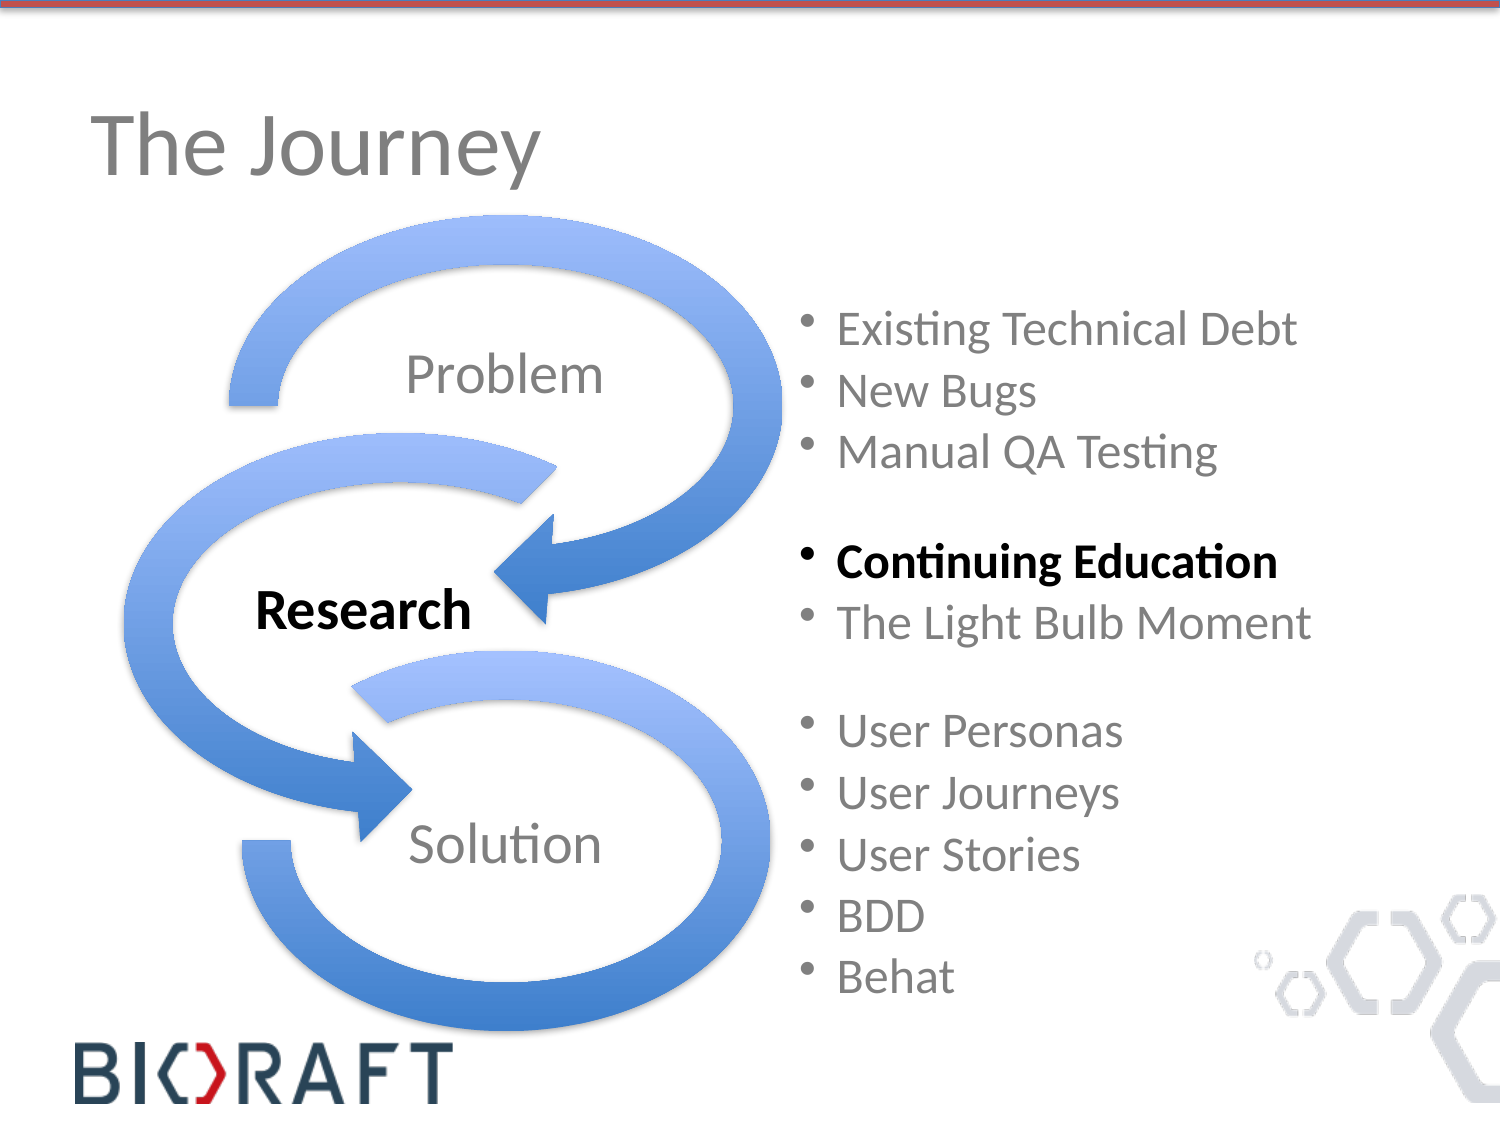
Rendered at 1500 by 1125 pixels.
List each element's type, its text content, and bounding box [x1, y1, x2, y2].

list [74, 213, 1426, 1002]
title The Journey [75, 45, 1425, 213]
